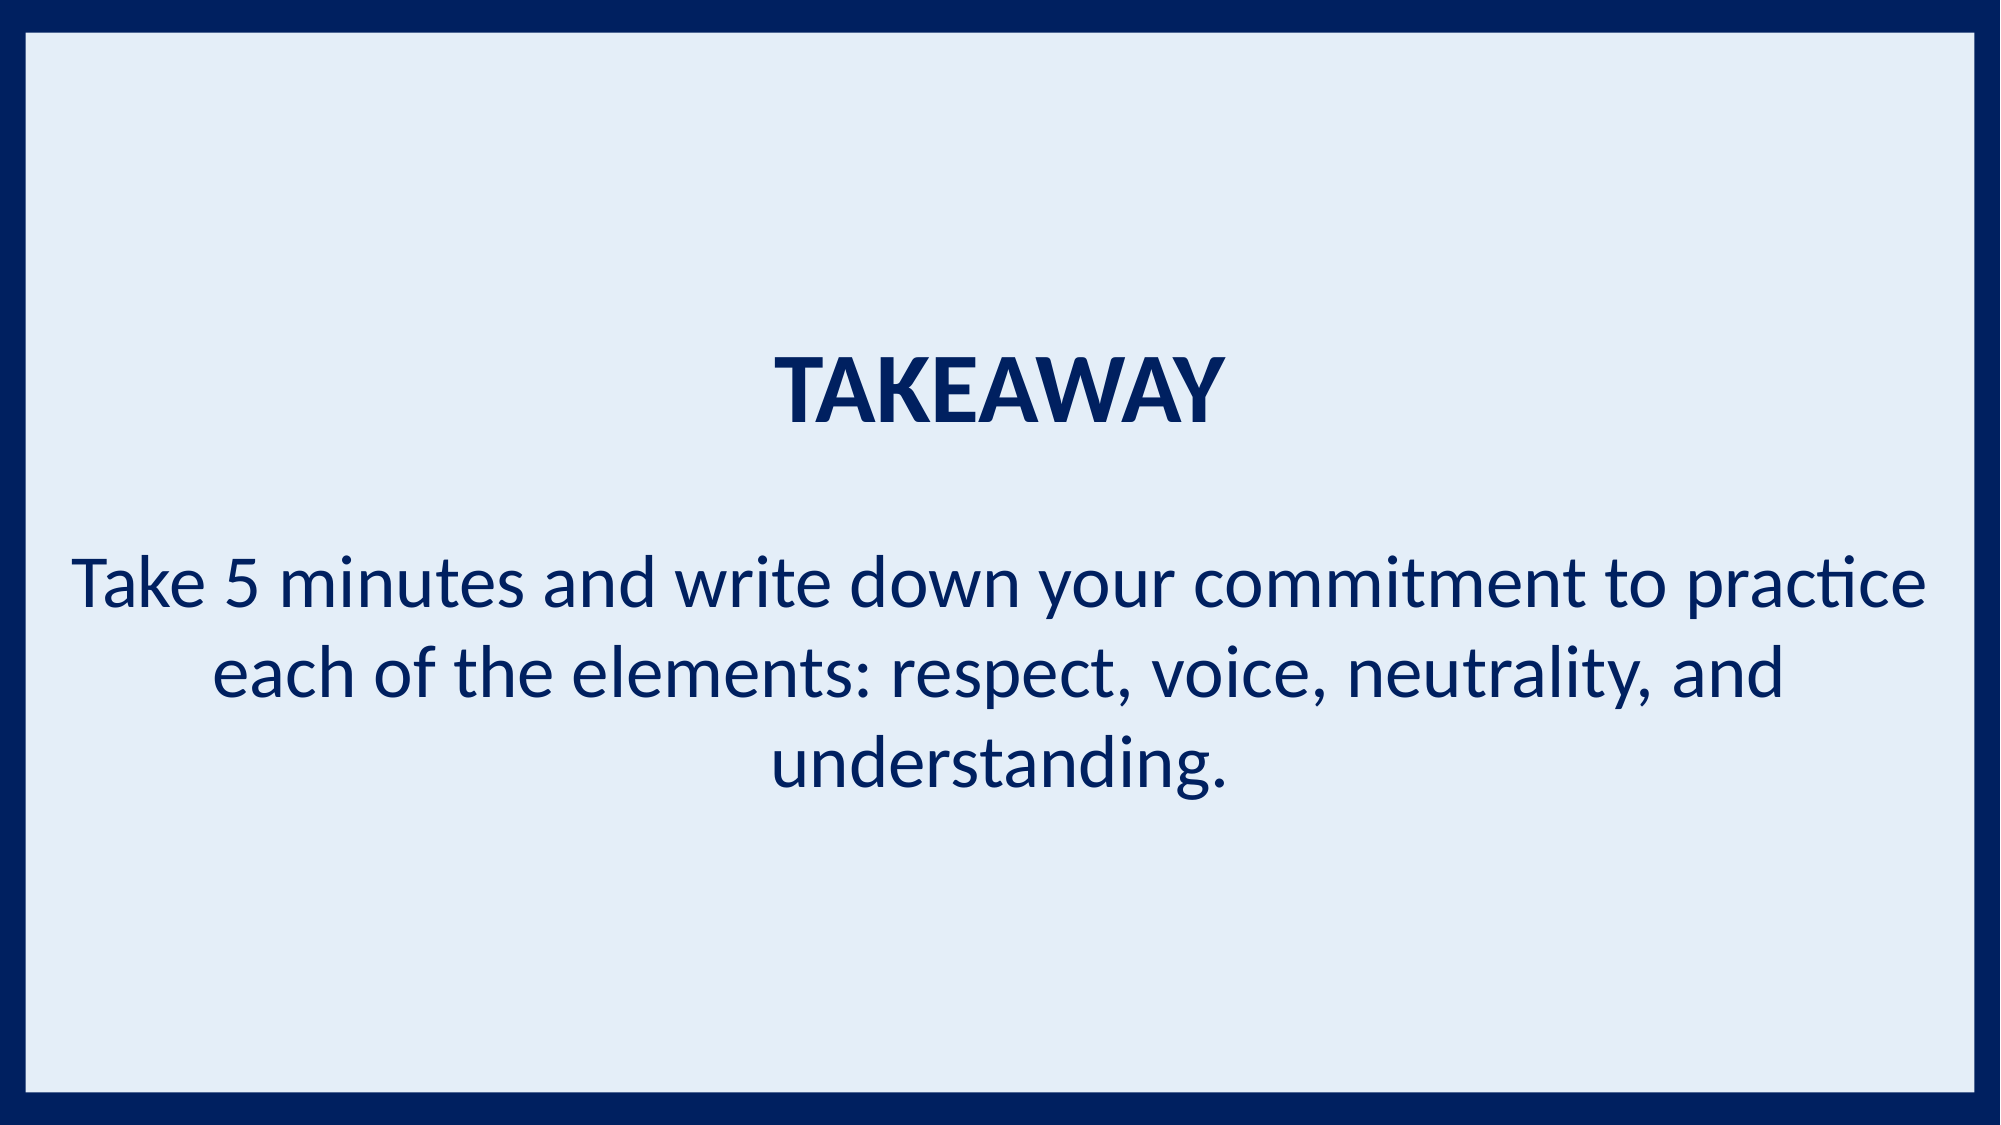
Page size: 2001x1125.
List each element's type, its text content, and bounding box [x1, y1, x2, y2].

text_box TAKEAWAY Take 5 minutes and write down your commitment to practice each of the elements: respect, voice, neutrality, and understanding. [25, 32, 1975, 1093]
text_box [0, 0, 2000, 1125]
